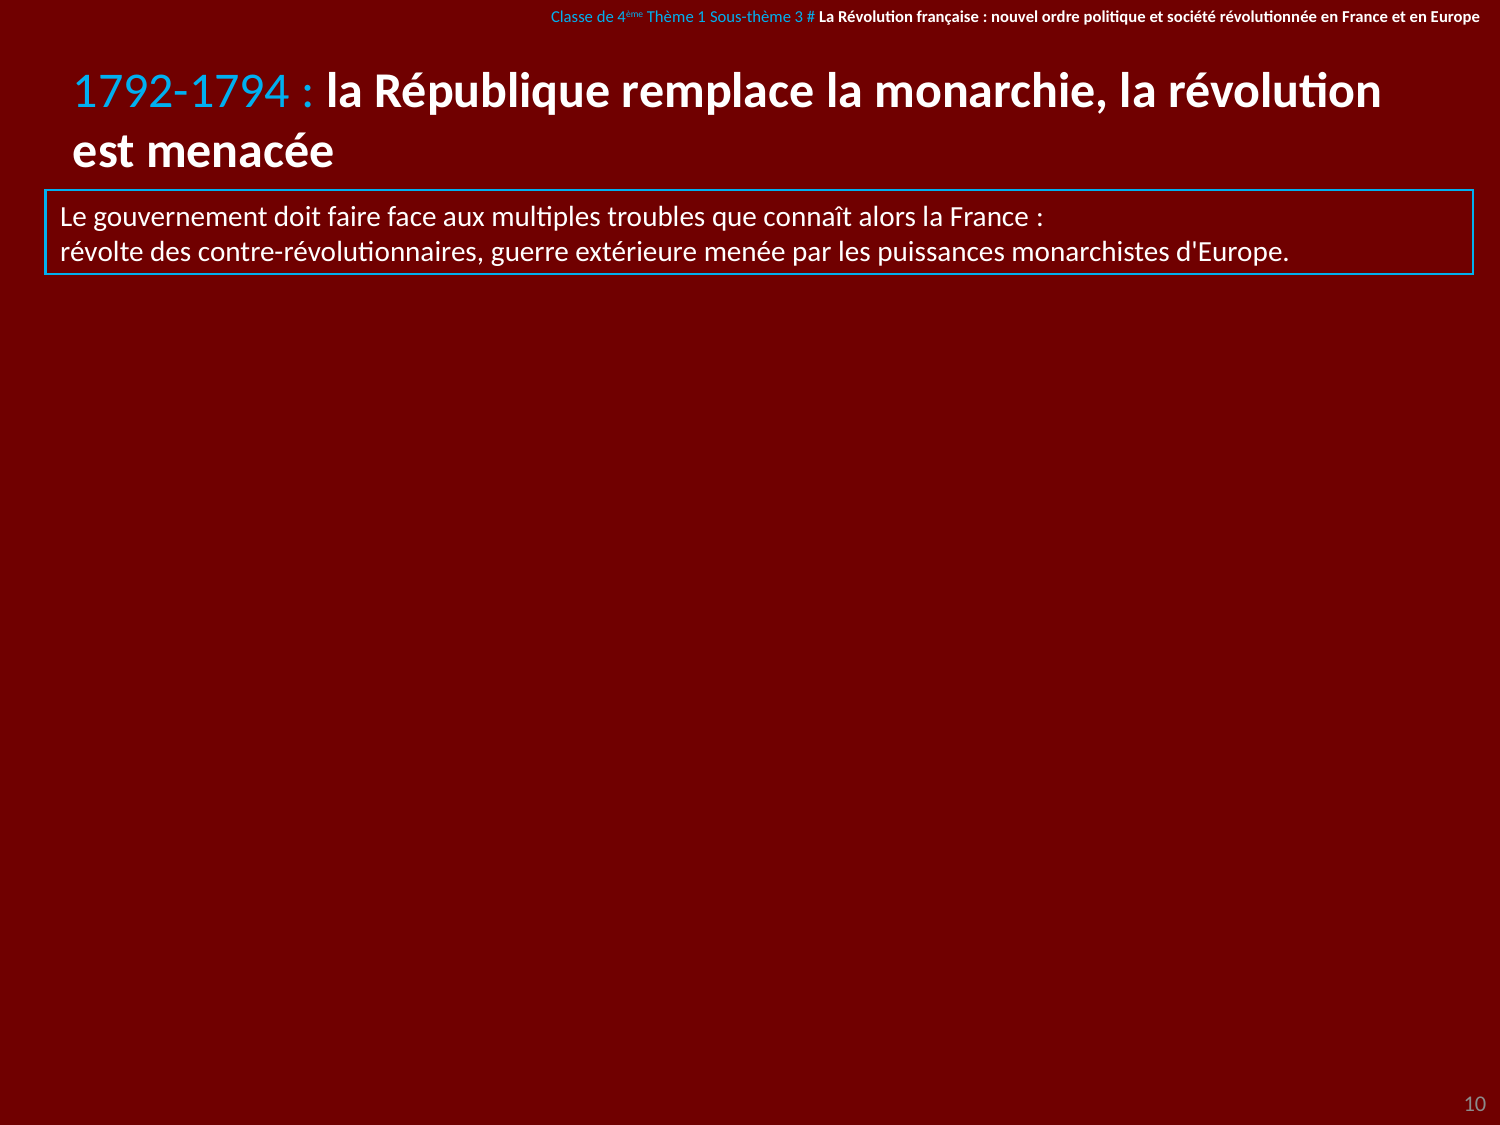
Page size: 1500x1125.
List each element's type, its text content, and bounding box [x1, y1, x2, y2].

text_box Classe de 4ème Thème 1 Sous-thème 3 # La Révolution française : nouvel ordre politique et société révolutionnée en France et en Europe [0, 0, 1500, 54]
text_box 1792-1794 : la République remplace la monarchie, la révolution est menacée [57, 49, 1464, 185]
text_box 10 [1184, 1080, 1500, 1125]
text_box Le gouvernement doit faire face aux multiples troubles que connaît alors la France : révolte des contre-révolutionnaires, guerre extérieure menée par les puissances monarchistes d'Europe. [44, 189, 1474, 275]
